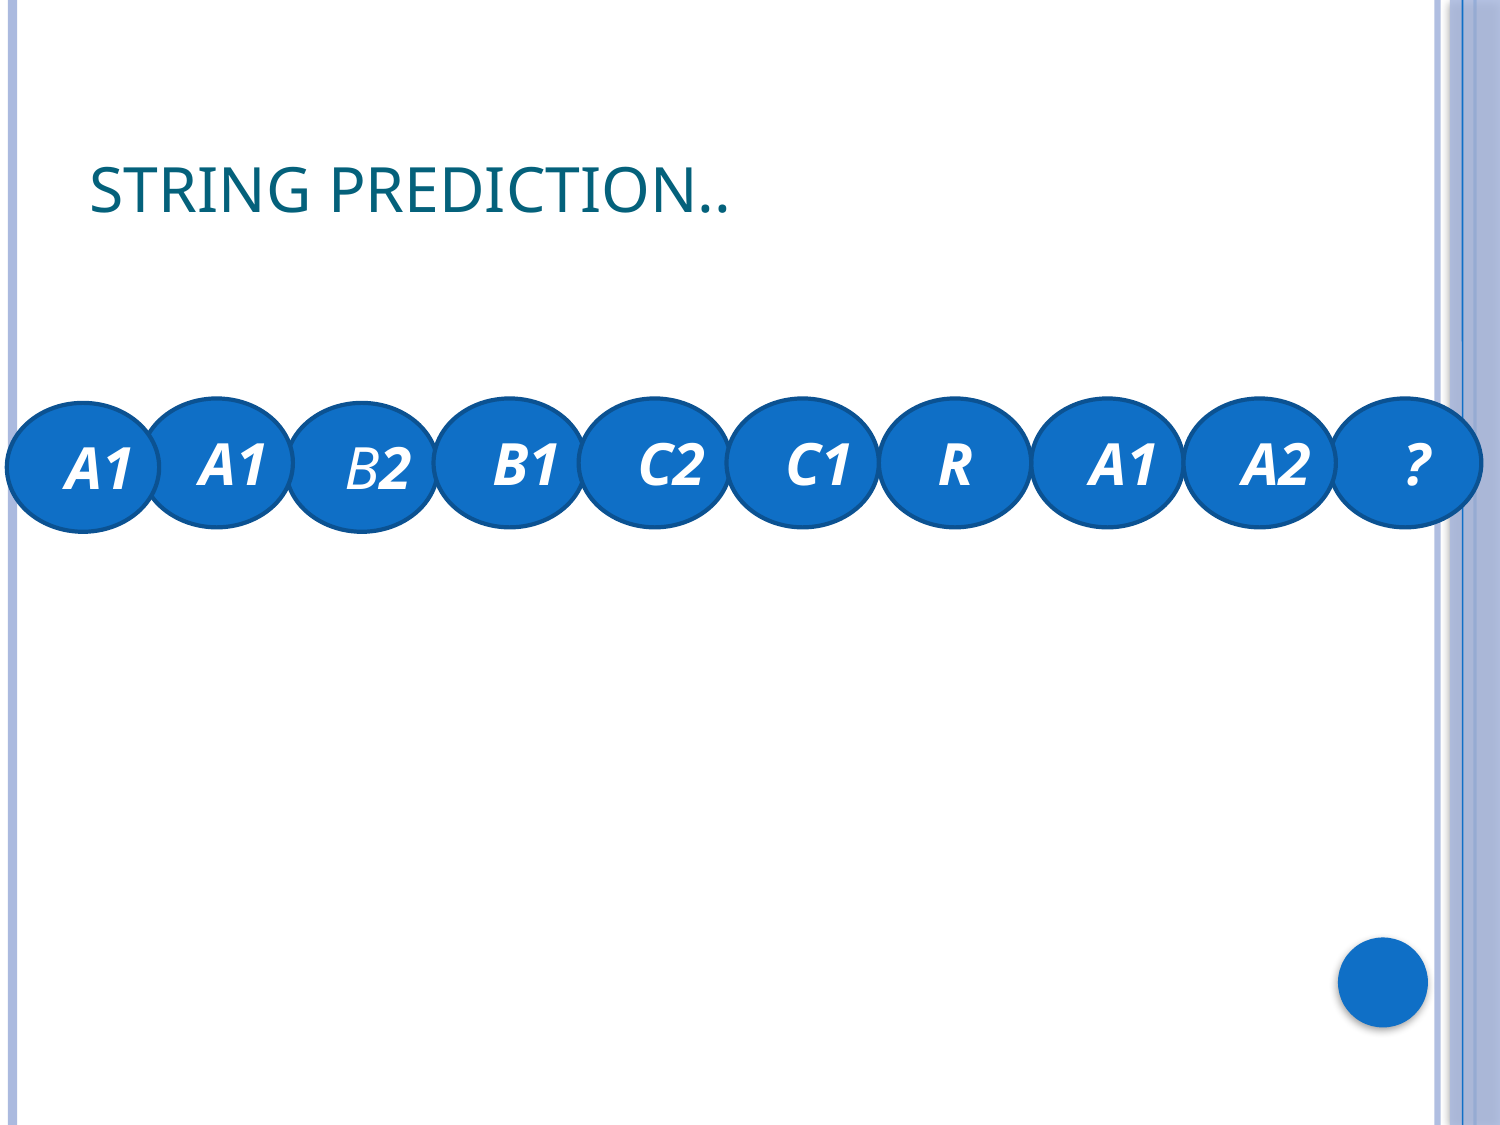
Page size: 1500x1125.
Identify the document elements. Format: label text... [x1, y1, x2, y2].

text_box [140, 397, 301, 528]
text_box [889, 397, 1040, 528]
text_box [1040, 397, 1181, 528]
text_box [1344, 397, 1490, 528]
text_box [1183, 397, 1344, 528]
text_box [6, 402, 167, 533]
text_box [304, 402, 430, 533]
title String Prediction.. [75, 45, 1300, 233]
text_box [433, 397, 576, 528]
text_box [726, 397, 887, 528]
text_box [578, 397, 724, 528]
